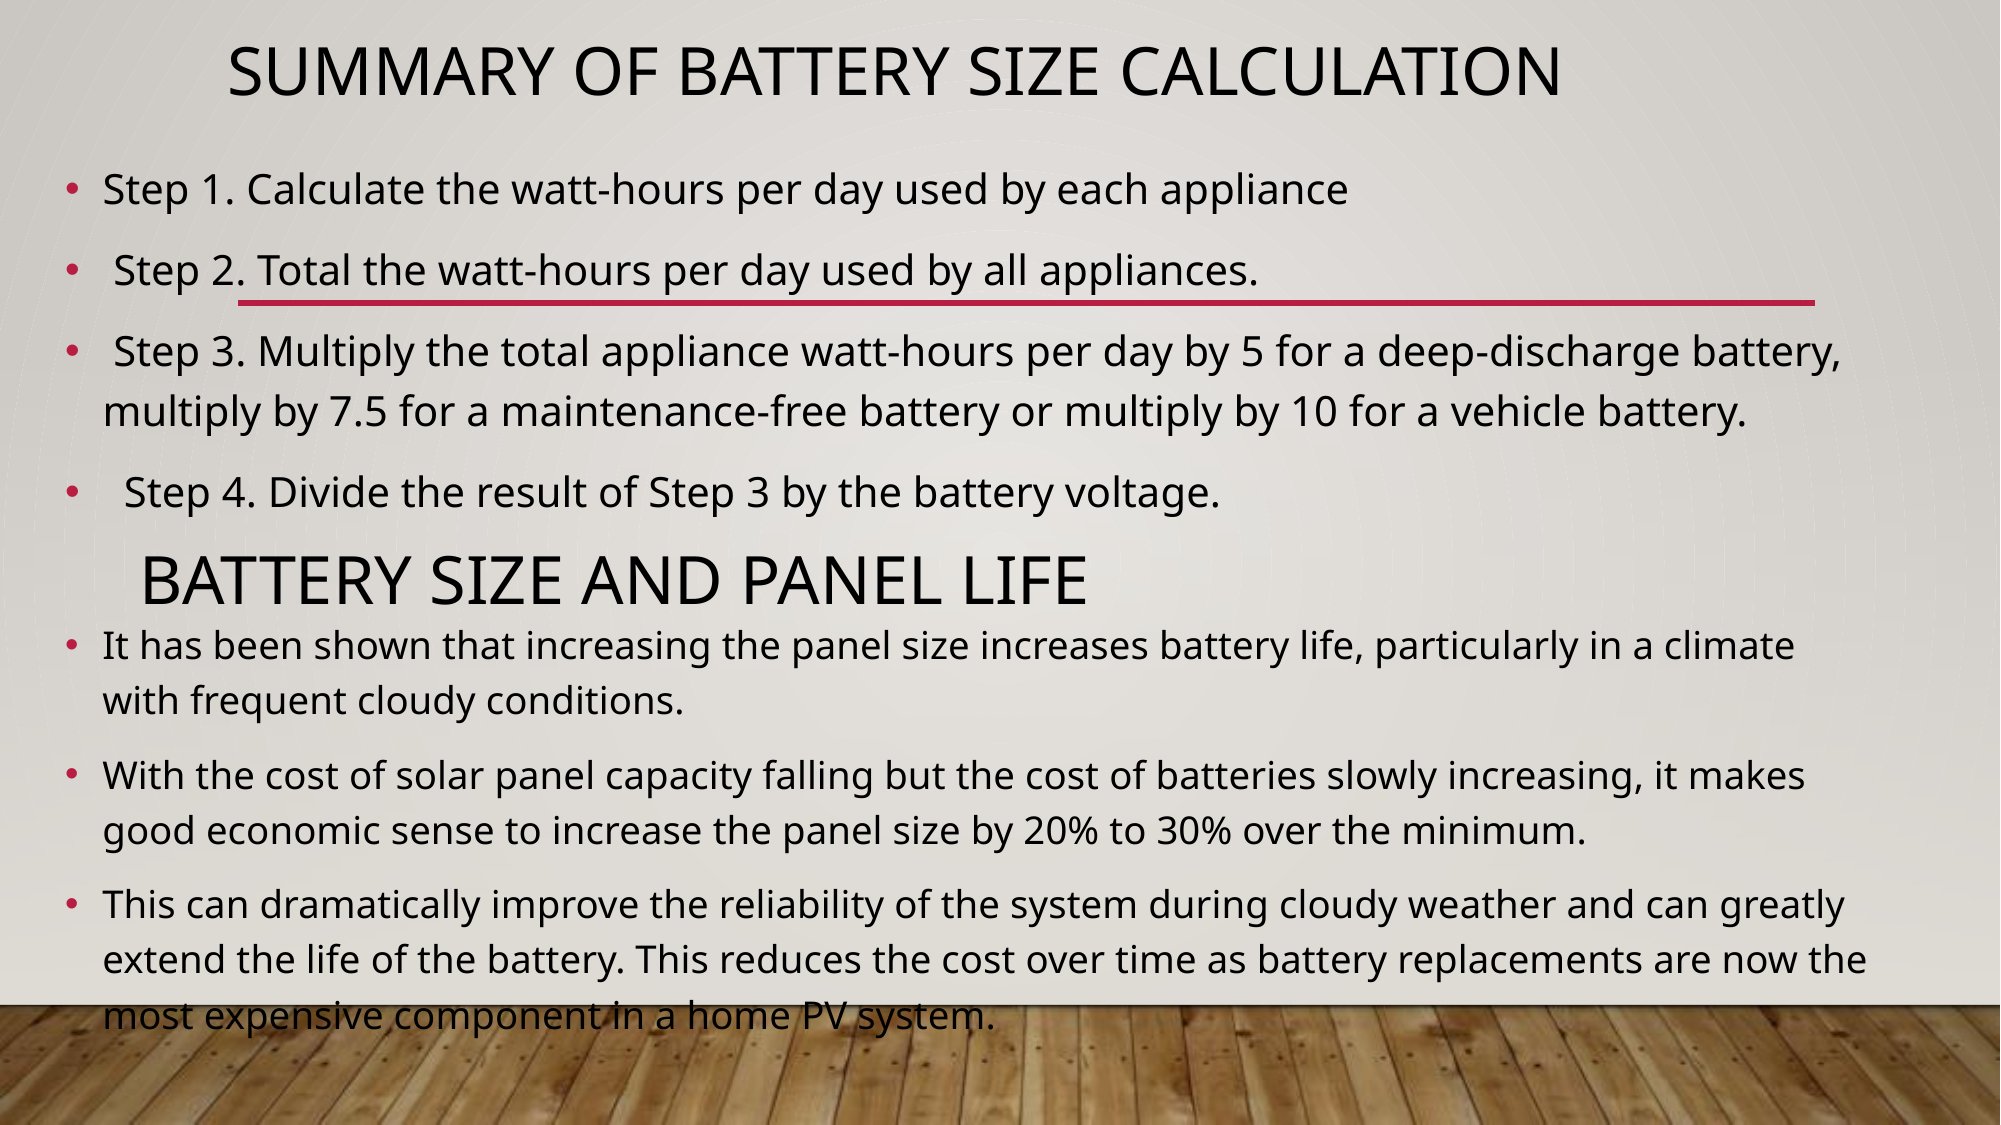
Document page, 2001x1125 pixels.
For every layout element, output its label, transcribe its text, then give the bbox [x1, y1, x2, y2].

text_box Battery Size and Panel Life [124, 539, 1700, 604]
text_box It has been shown that increasing the panel size increases battery life, particularly in a climate with frequent cloudy conditions. With the cost of solar panel capacity falling but the cost of batteries slowly increasing, it makes good economic sense to increase the panel size by 20% to 30% over the minimum. This can dramatically improve the reliability of the system during cloudy weather and can greatly extend the life of the battery. This reduces the cost over time as battery replacements are now the most expensive component in a home PV system. [50, 604, 1896, 1048]
title Summary of Battery size calculation [212, 30, 1788, 131]
list Step 1. Calculate the watt-hours per day used by each appliance Step 2. Total the watt-hours per day used by all appliances. Step 3. Multiply the total appliance watt-hours per day by 5 for a deep-discharge battery, multiply by 7.5 for a maintenance-free battery or multiply by 10 for a vehicle battery. Step 4. Divide the result of Step 3 by the battery voltage. [50, 145, 1896, 590]
picture [0, 1005, 2000, 1125]
